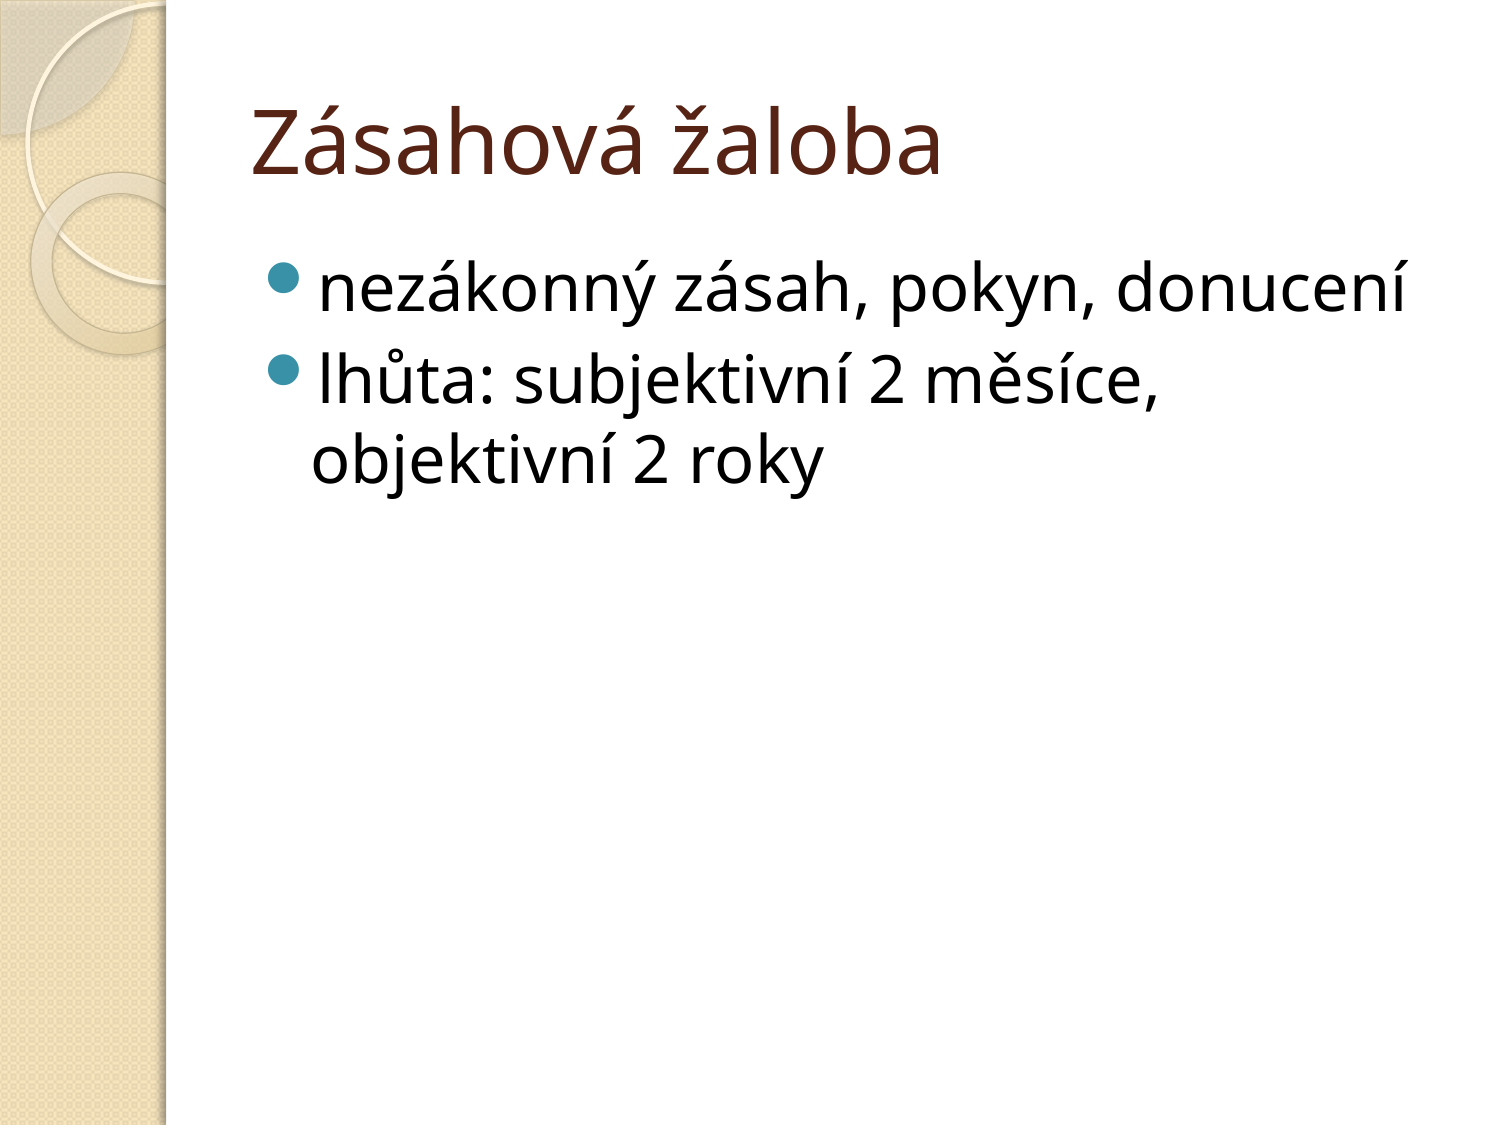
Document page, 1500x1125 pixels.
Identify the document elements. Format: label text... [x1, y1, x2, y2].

title Zásahová žaloba [235, 45, 1466, 233]
list nezákonný zásah, pokyn, donucení lhůta: subjektivní 2 měsíce, objektivní 2 roky [235, 237, 1466, 1025]
